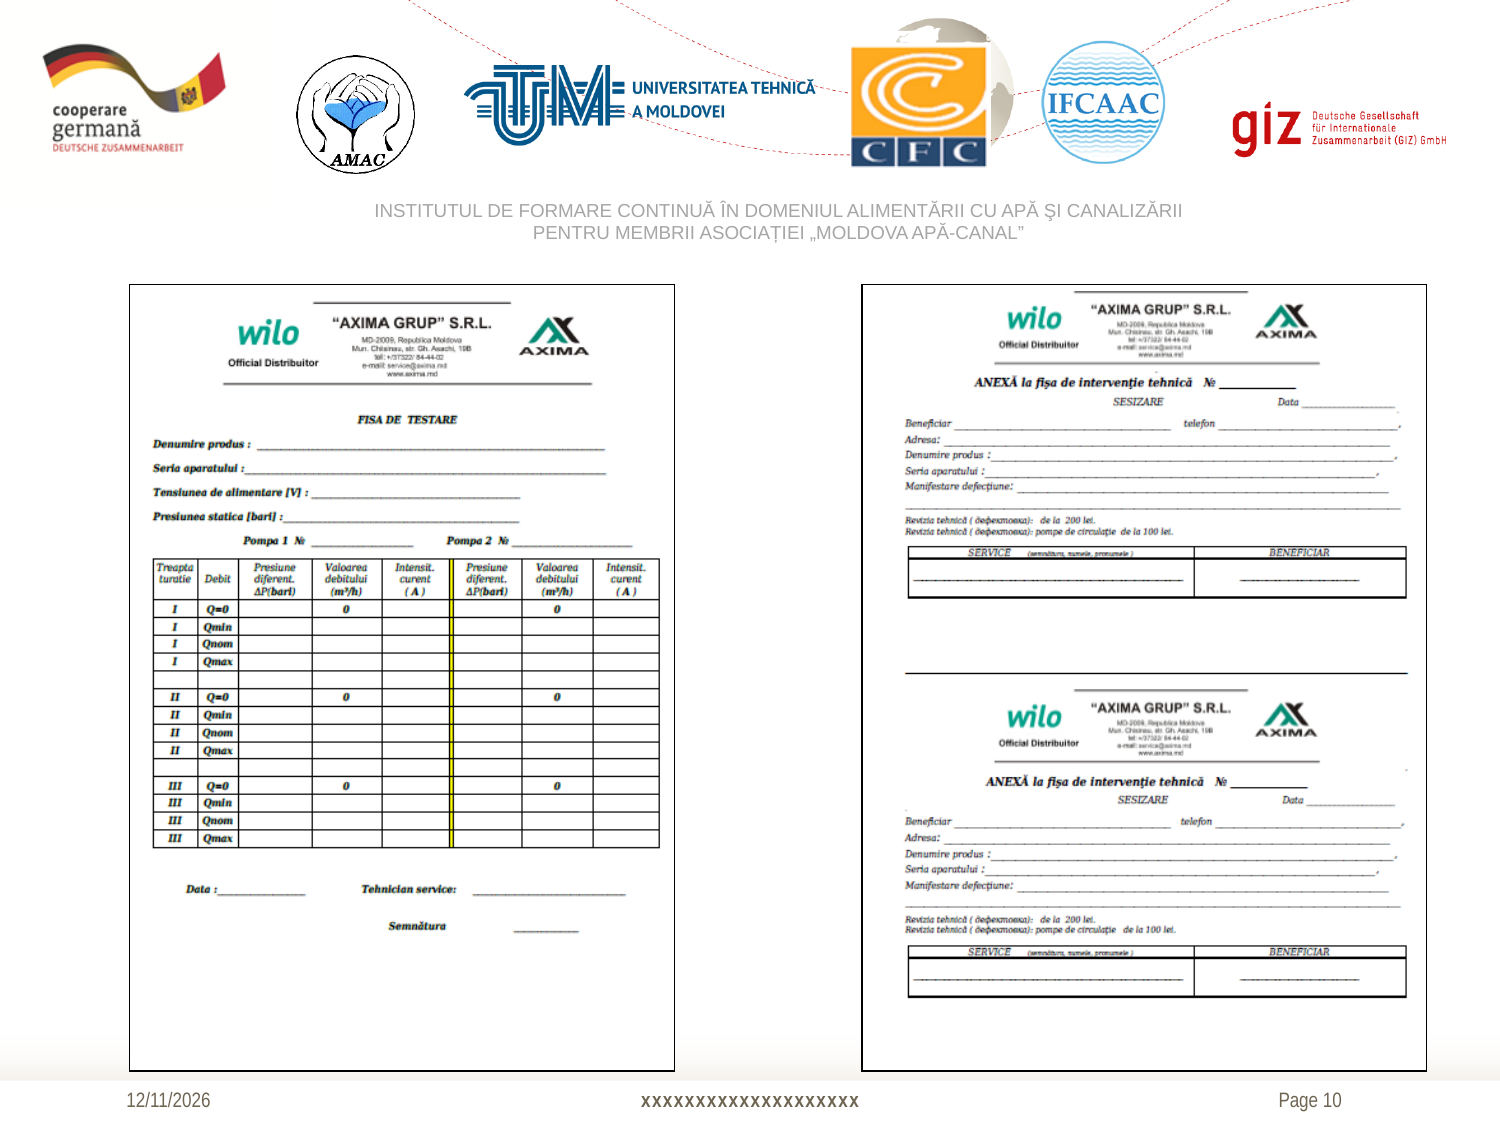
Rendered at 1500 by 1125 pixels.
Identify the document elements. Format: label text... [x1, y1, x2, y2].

picture [0, 0, 1500, 207]
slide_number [111, 1079, 325, 1121]
picture [0, 284, 1500, 1081]
text_box INSTITUTUL DE FORMARE CONTINUĂ ÎN DOMENIUL ALIMENTĂRII CU APĂ ŞI CANALIZĂRII PENTRU MEMBRII ASOCIAȚIEI „MOLDOVA APĂ-CANAL” [190, 171, 1366, 251]
footer xxxxxxxxxxxxxxxxxxxx [469, 1079, 1031, 1121]
